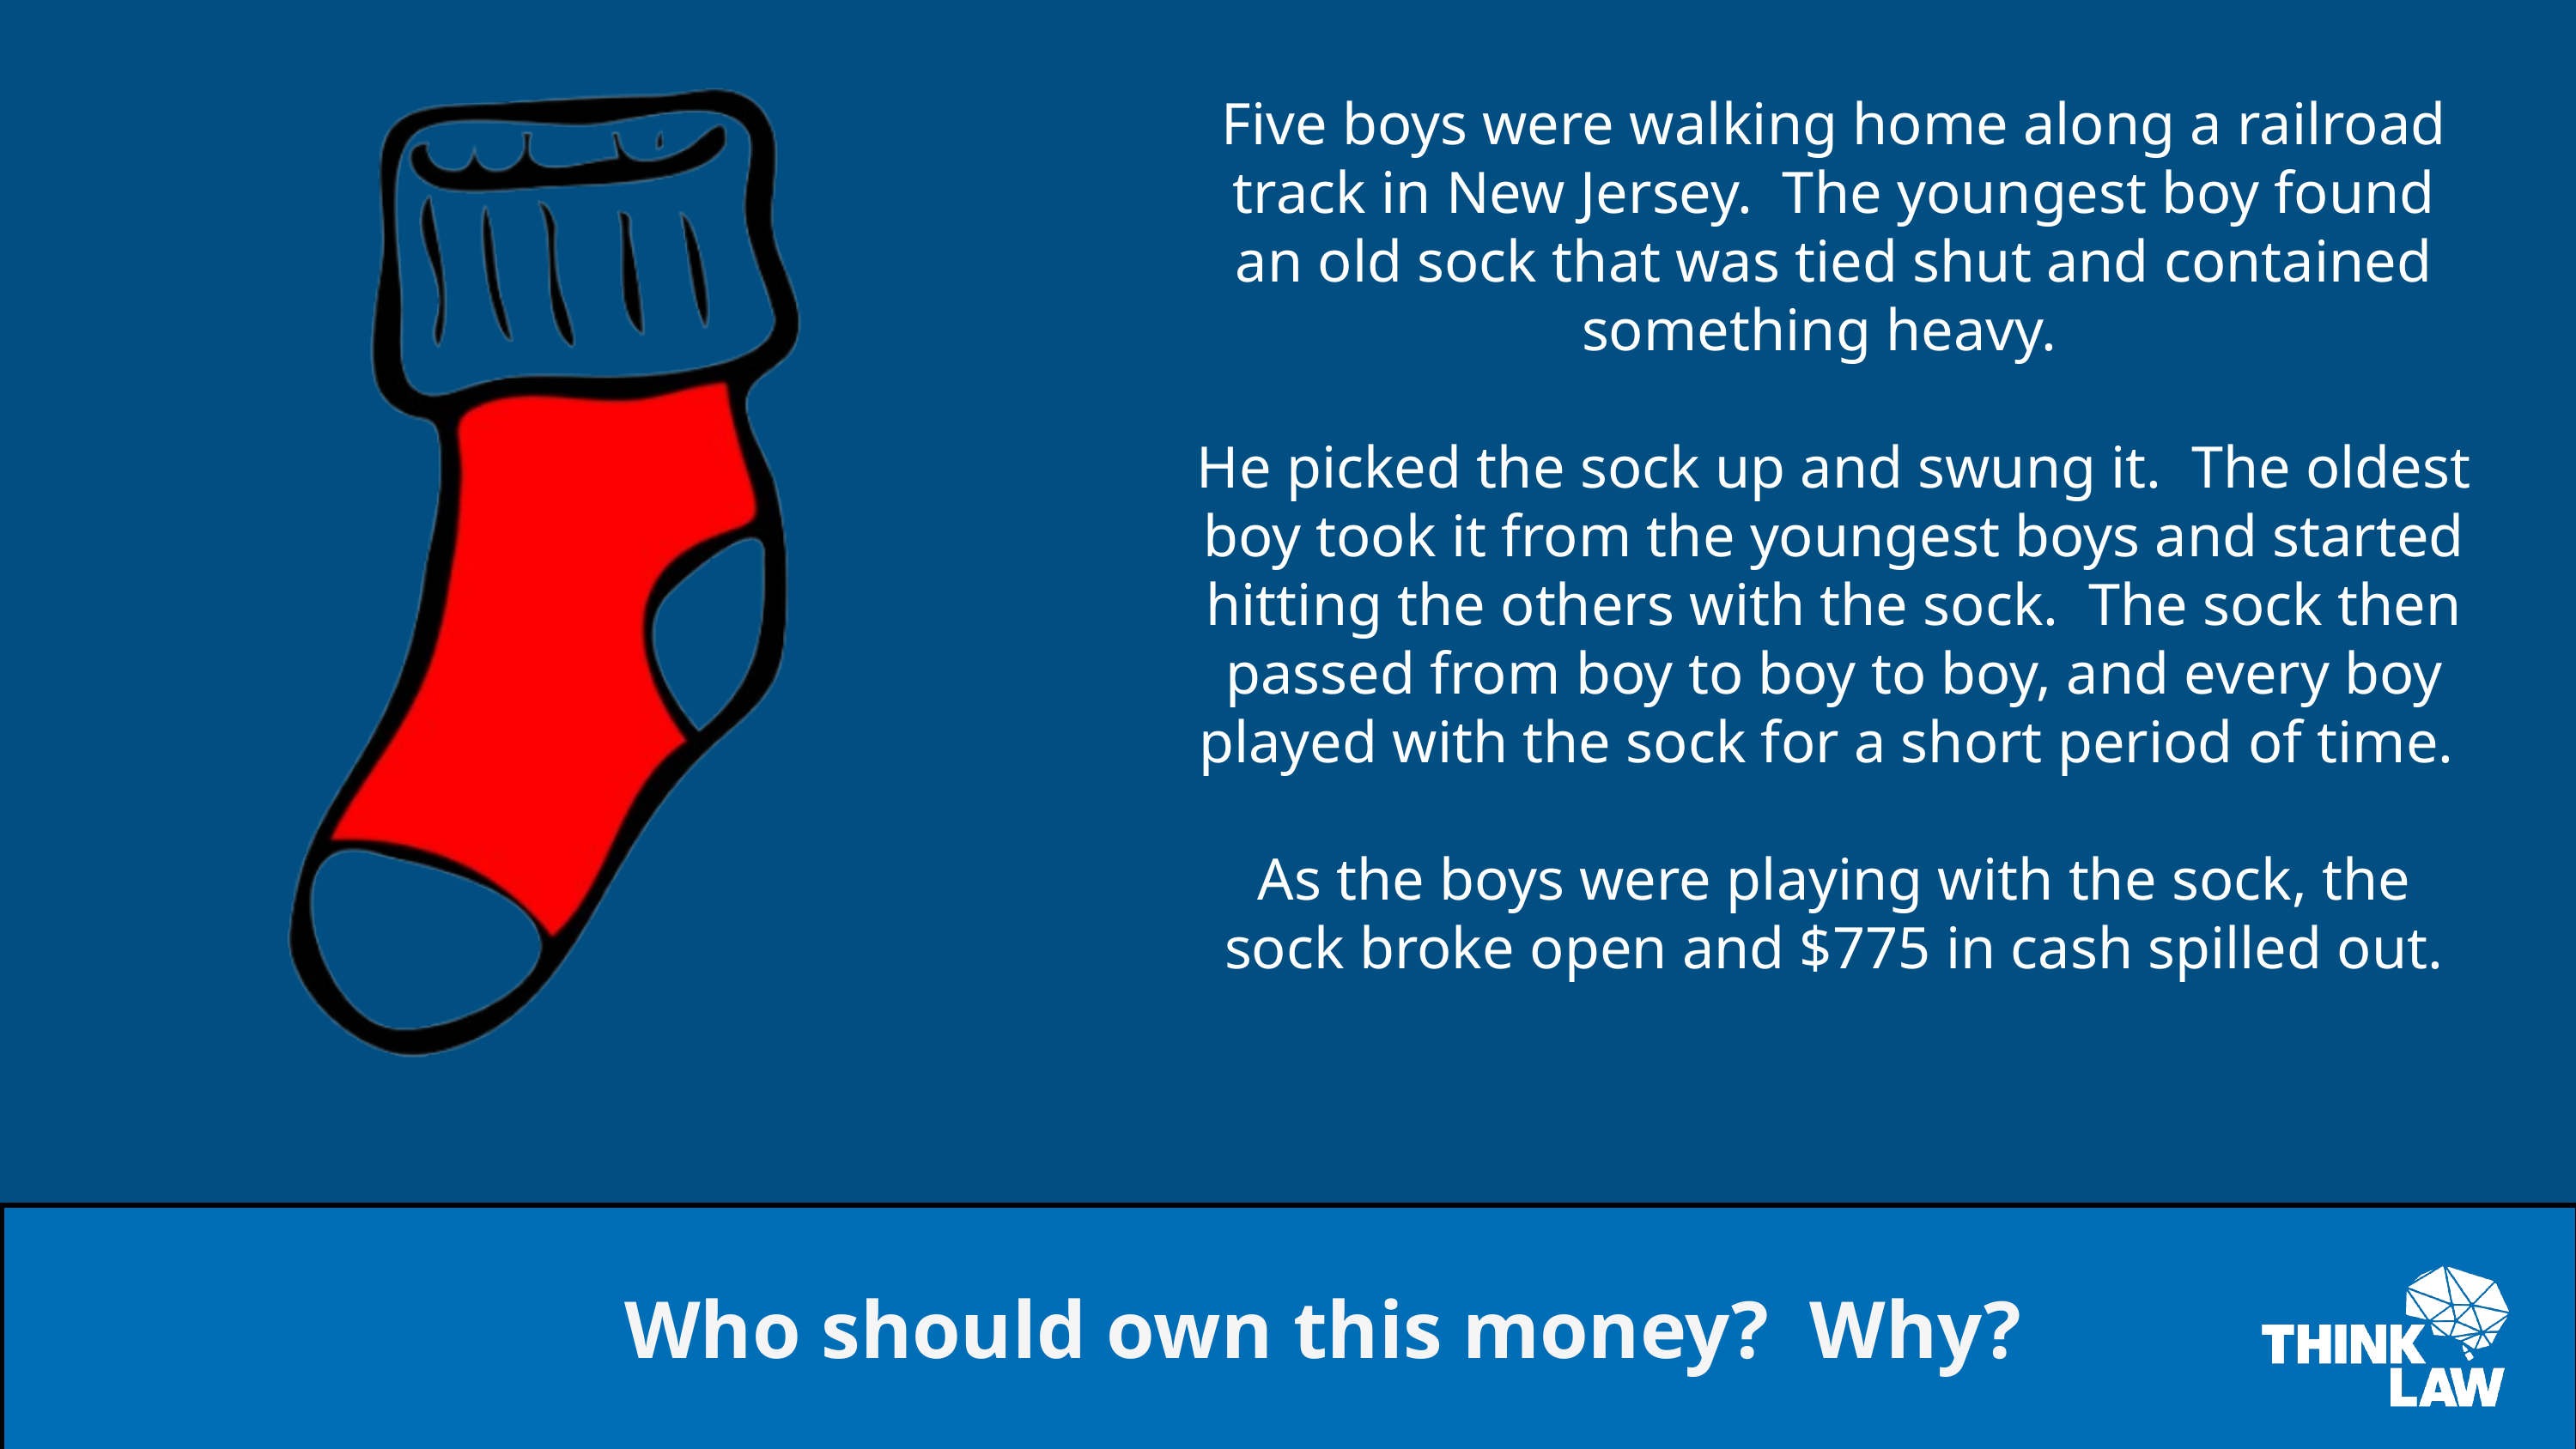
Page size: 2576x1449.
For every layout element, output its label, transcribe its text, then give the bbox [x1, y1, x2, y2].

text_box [1, 1205, 2576, 1449]
text_box Five boys were walking home along a railroad track in New Jersey. The youngest boy found an old sock that was tied shut and contained something heavy. He picked the sock up and swung it. The oldest boy took it from the youngest boys and started hitting the others with the sock. The sock then passed from boy to boy to boy, and every boy played with the sock for a short period of time. As the boys were playing with the sock, the sock broke open and $775 in cash spilled out. [1180, 81, 2489, 987]
picture [204, 66, 891, 1080]
